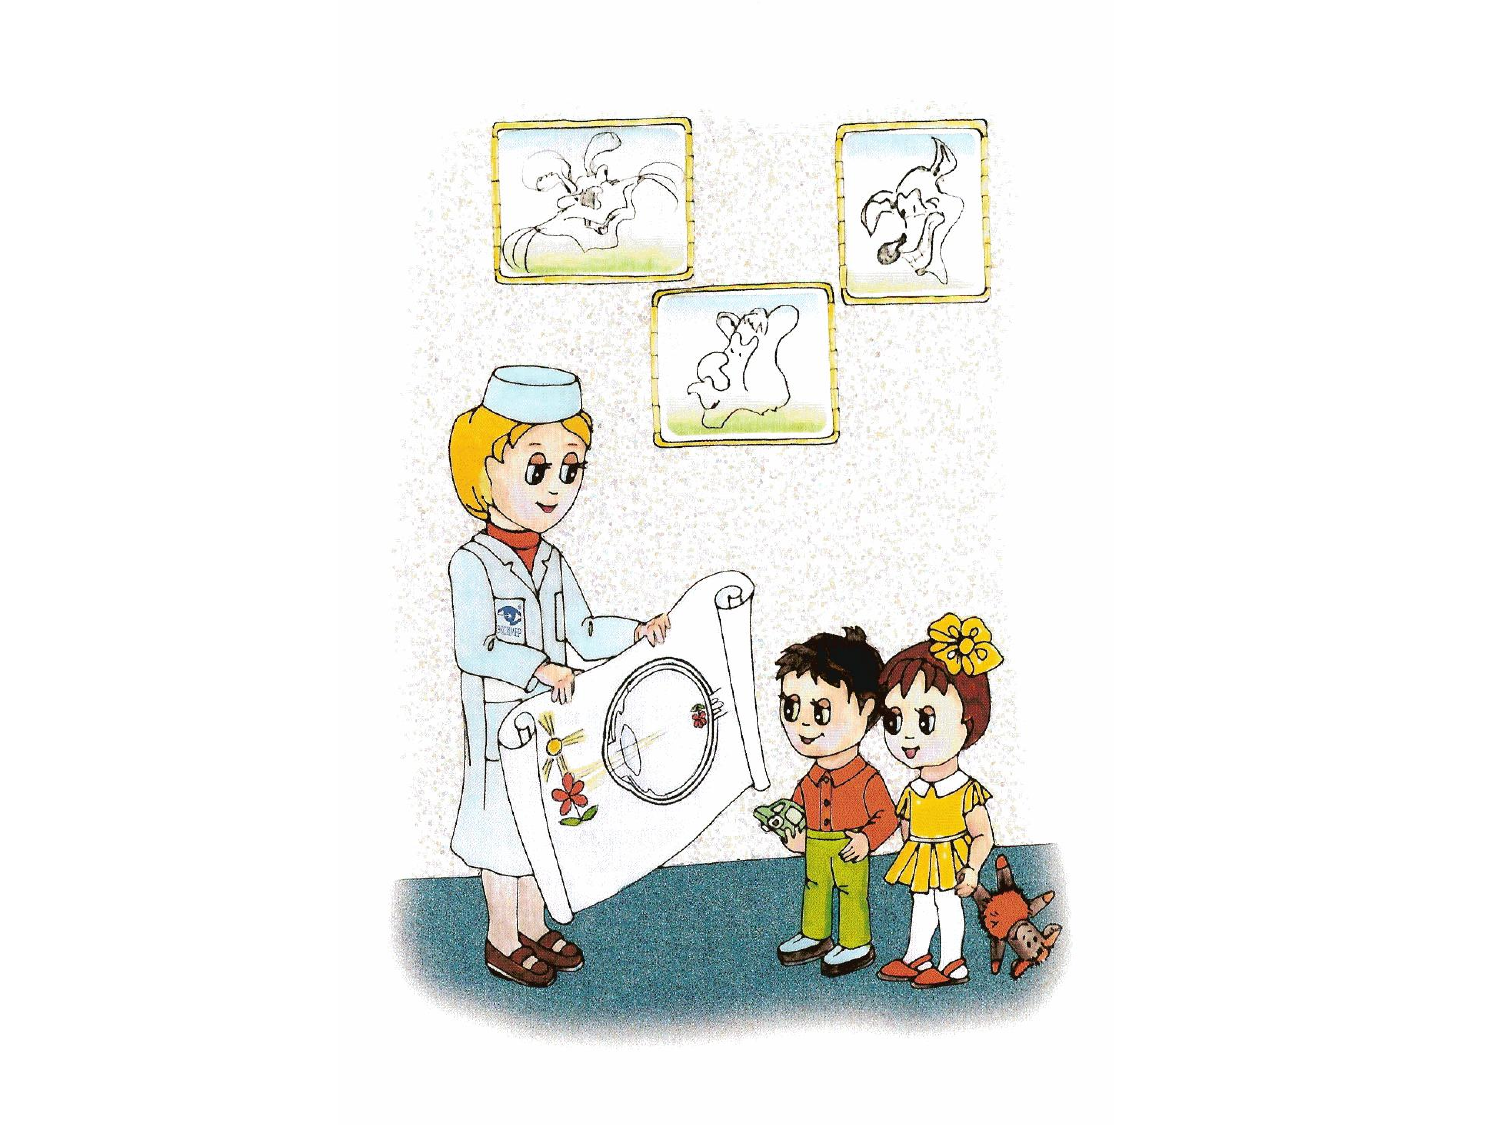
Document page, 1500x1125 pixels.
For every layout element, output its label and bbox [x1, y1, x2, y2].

picture [338, 0, 1114, 1125]
